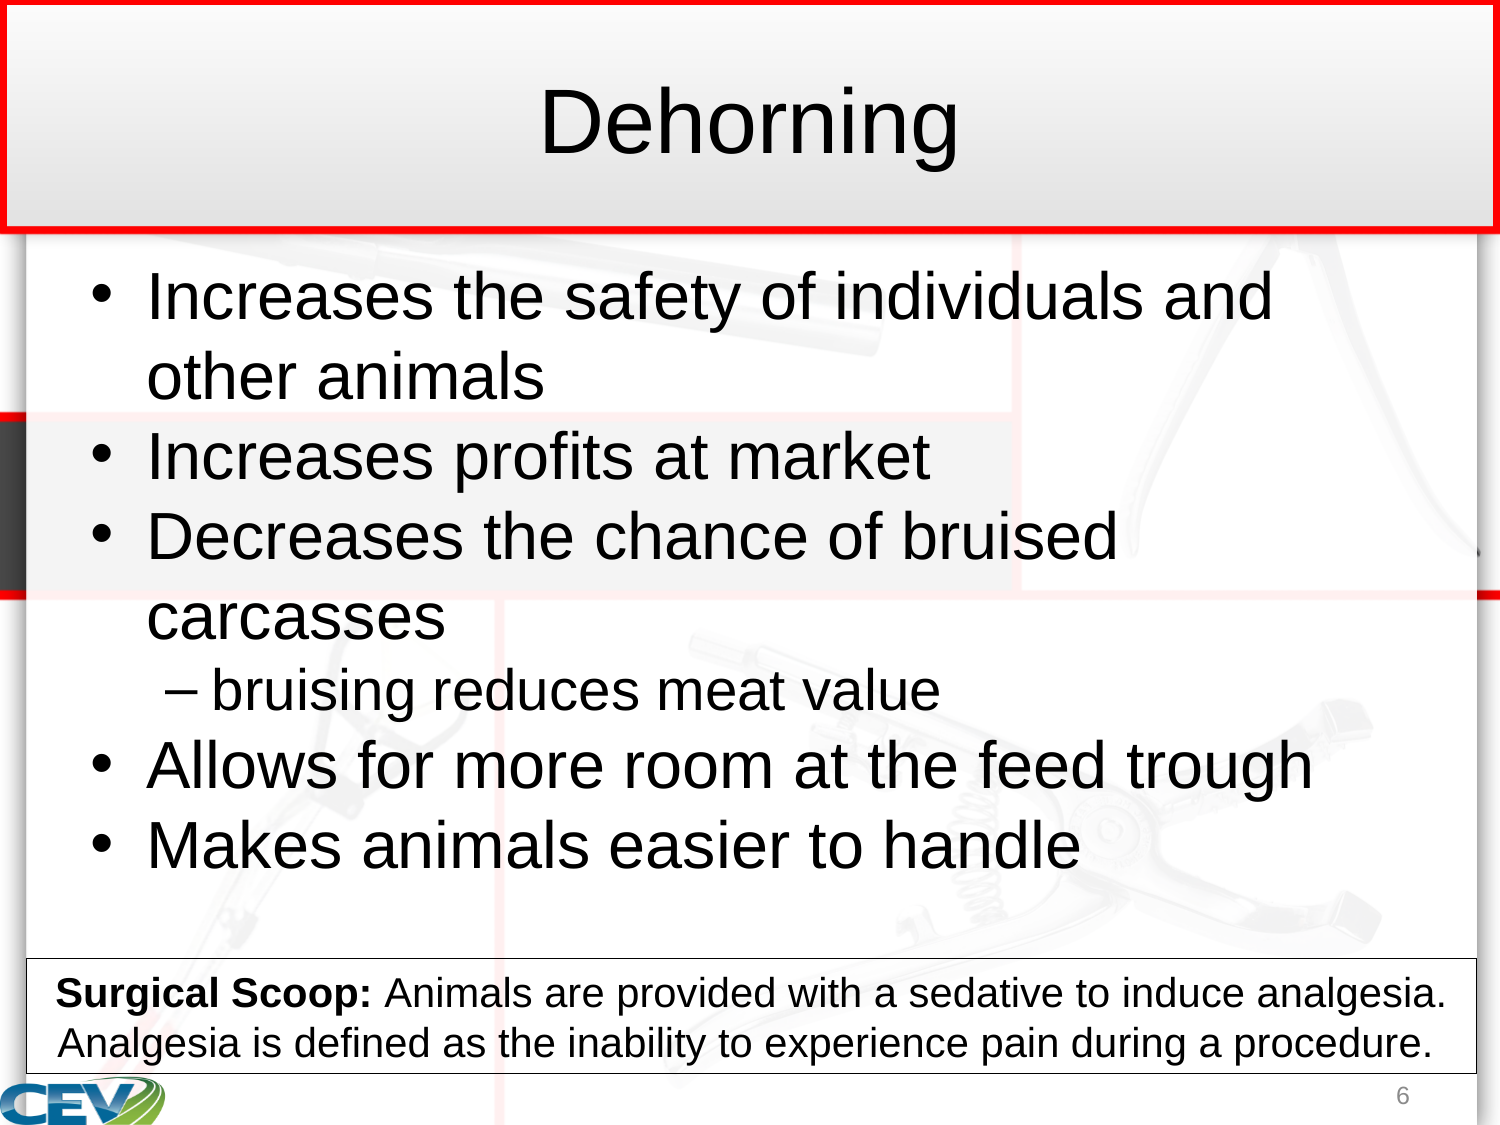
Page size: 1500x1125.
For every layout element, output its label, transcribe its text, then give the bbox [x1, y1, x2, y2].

list Increases the safety of individuals and other animals Increases profits at market Decreases the chance of bruised carcasses bruising reduces meat value Allows for more room at the feed trough Makes animals easier to handle [75, 245, 1425, 958]
slide_number 6 [1074, 1074, 1425, 1125]
title Dehorning [12, 15, 1488, 218]
picture [0, 0, 1500, 1125]
text_box Surgical Scoop: Animals are provided with a sedative to induce analgesia. Analgesia is defined as the inability to experience pain during a procedure. [26, 958, 1477, 1074]
